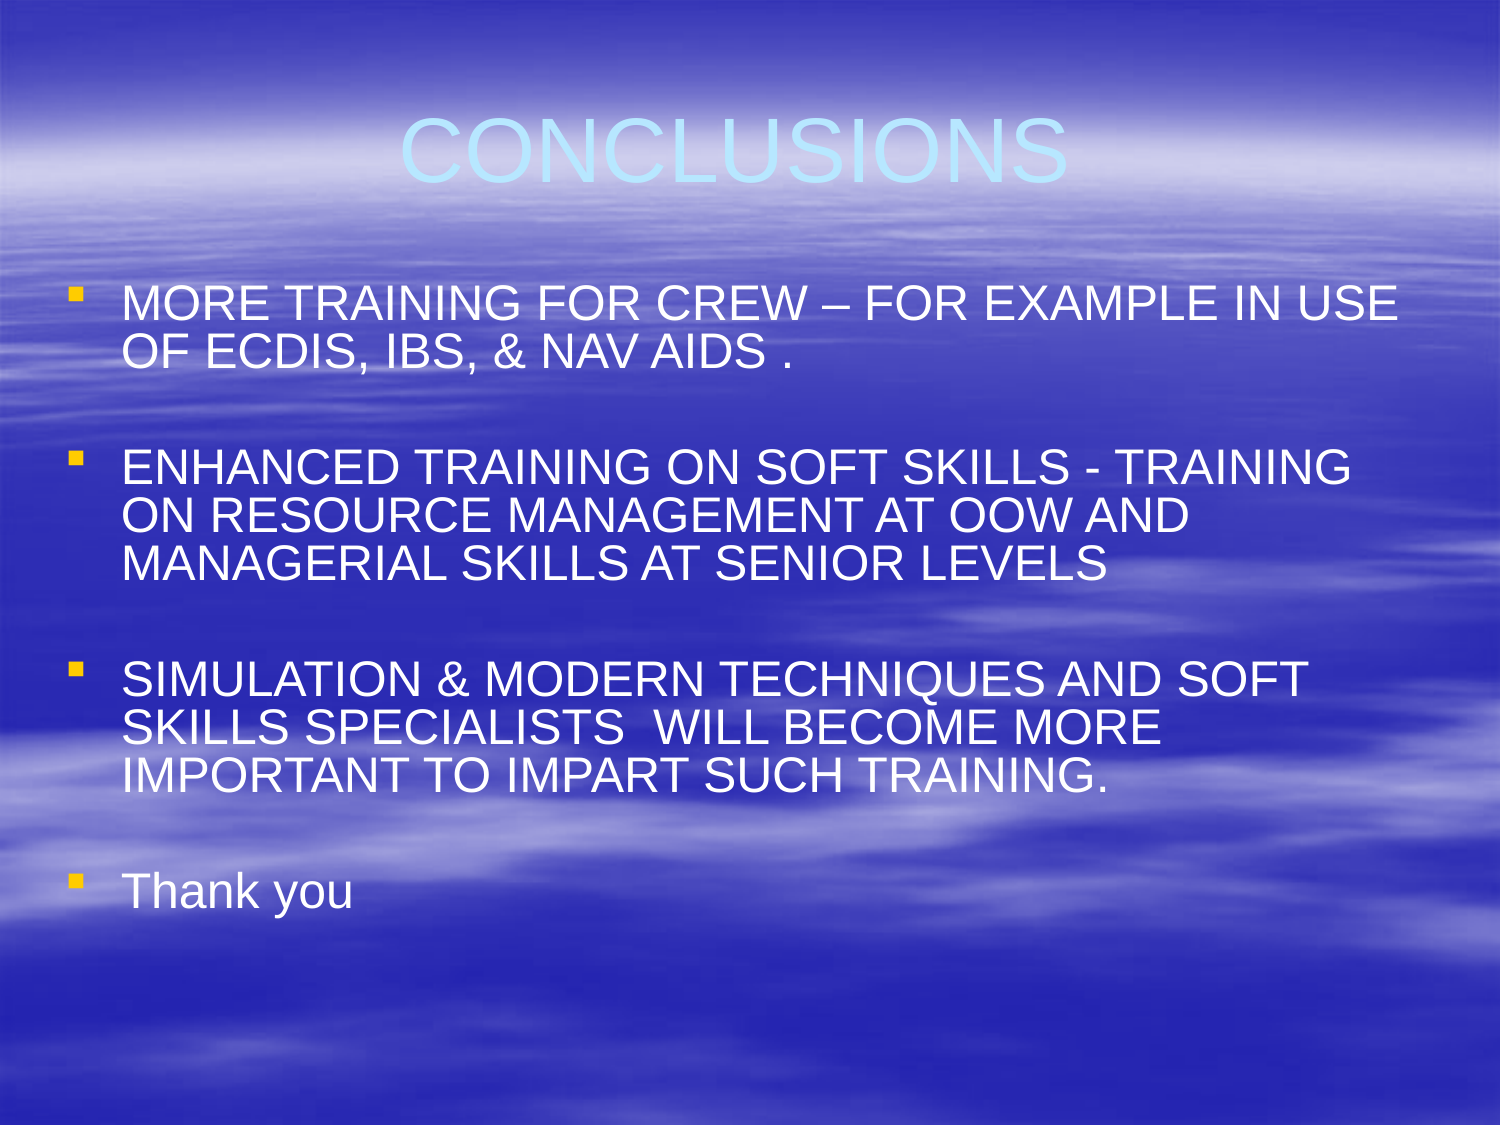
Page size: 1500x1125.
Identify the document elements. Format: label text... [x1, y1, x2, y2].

list MORE TRAINING FOR CREW – FOR EXAMPLE IN USE OF ECDIS, IBS, & NAV AIDS . ENHANCED TRAINING ON SOFT SKILLS - TRAINING ON RESOURCE MANAGEMENT AT OOW AND MANAGERIAL SKILLS AT SENIOR LEVELS SIMULATION & MODERN TECHNIQUES AND SOFT SKILLS SPECIALISTS WILL BECOME MORE IMPORTANT TO IMPART SUCH TRAINING. Thank you [49, 274, 1451, 1001]
title CONCLUSIONS [49, 37, 1446, 256]
